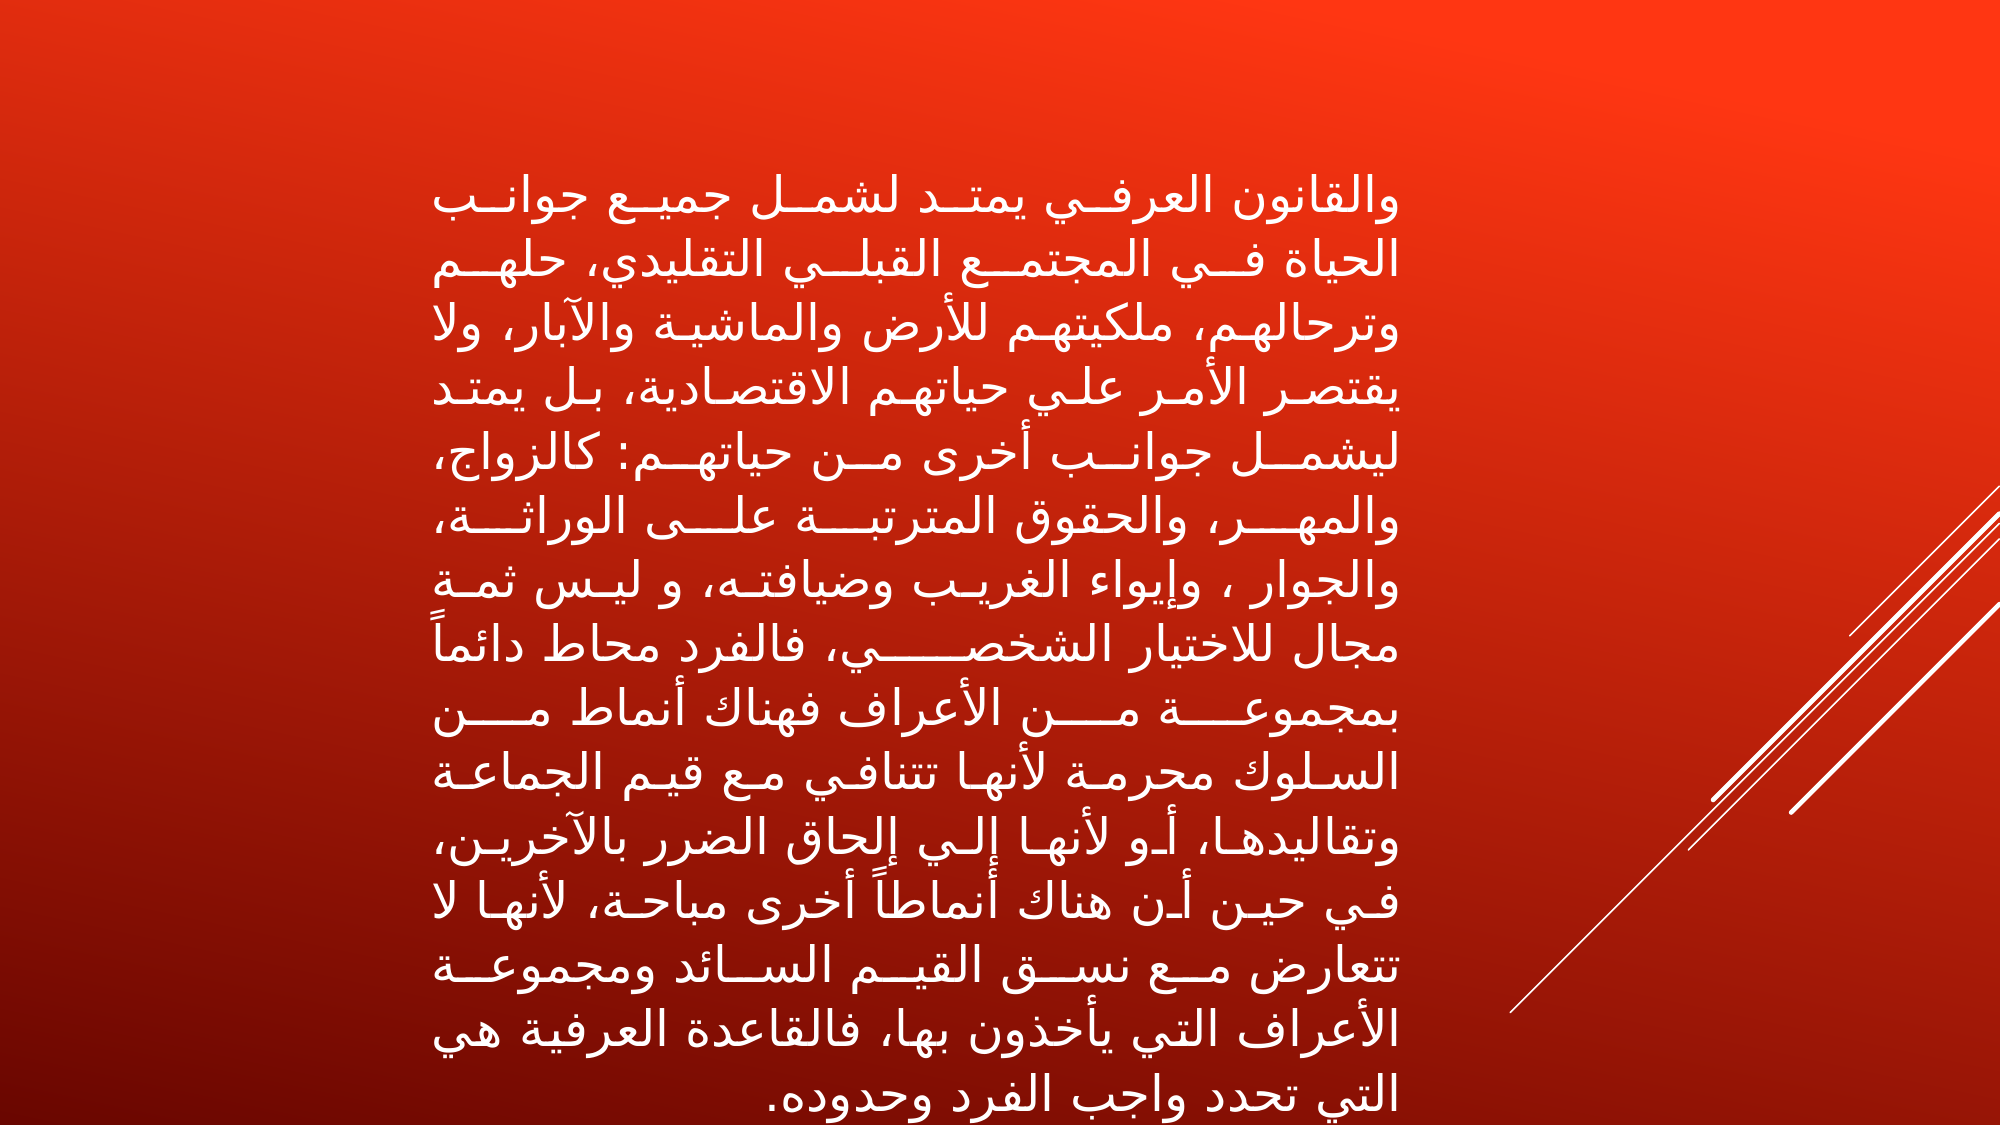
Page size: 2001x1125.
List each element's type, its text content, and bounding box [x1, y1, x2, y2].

text_box والقانون العرفي يمتد لشمل جميع جوانب الحياة في المجتمع القبلي التقليدي، حلهم وترحالهم، ملكيتهم للأرض والماشية والآبار، ولا يقتصر الأمر علي حياتهم الاقتصادية، بل يمتد ليشمل جوانب أخرى من حياتهم: كالزواج، والمهر، والحقوق المترتبة على الوراثة، والجوار ، وإيواء الغريب وضيافته، و ليس ثمة مجال للاختيار الشخصي، فالفرد محاط دائماً بمجموعة من الأعراف فهناك أنماط من السلوك محرمة لأنها تتنافي مع قيم الجماعة وتقاليدها، أو لأنها إلي إلحاق الضرر بالآخرين، في حين أن هناك أنماطاً أخرى مباحة، لأنها لا تتعارض مع نسق القيم السائد ومجموعة الأعراف التي يأخذون بها، فالقاعدة العرفية هي التي تحدد واجب الفرد وحدوده. [416, 150, 1417, 1125]
